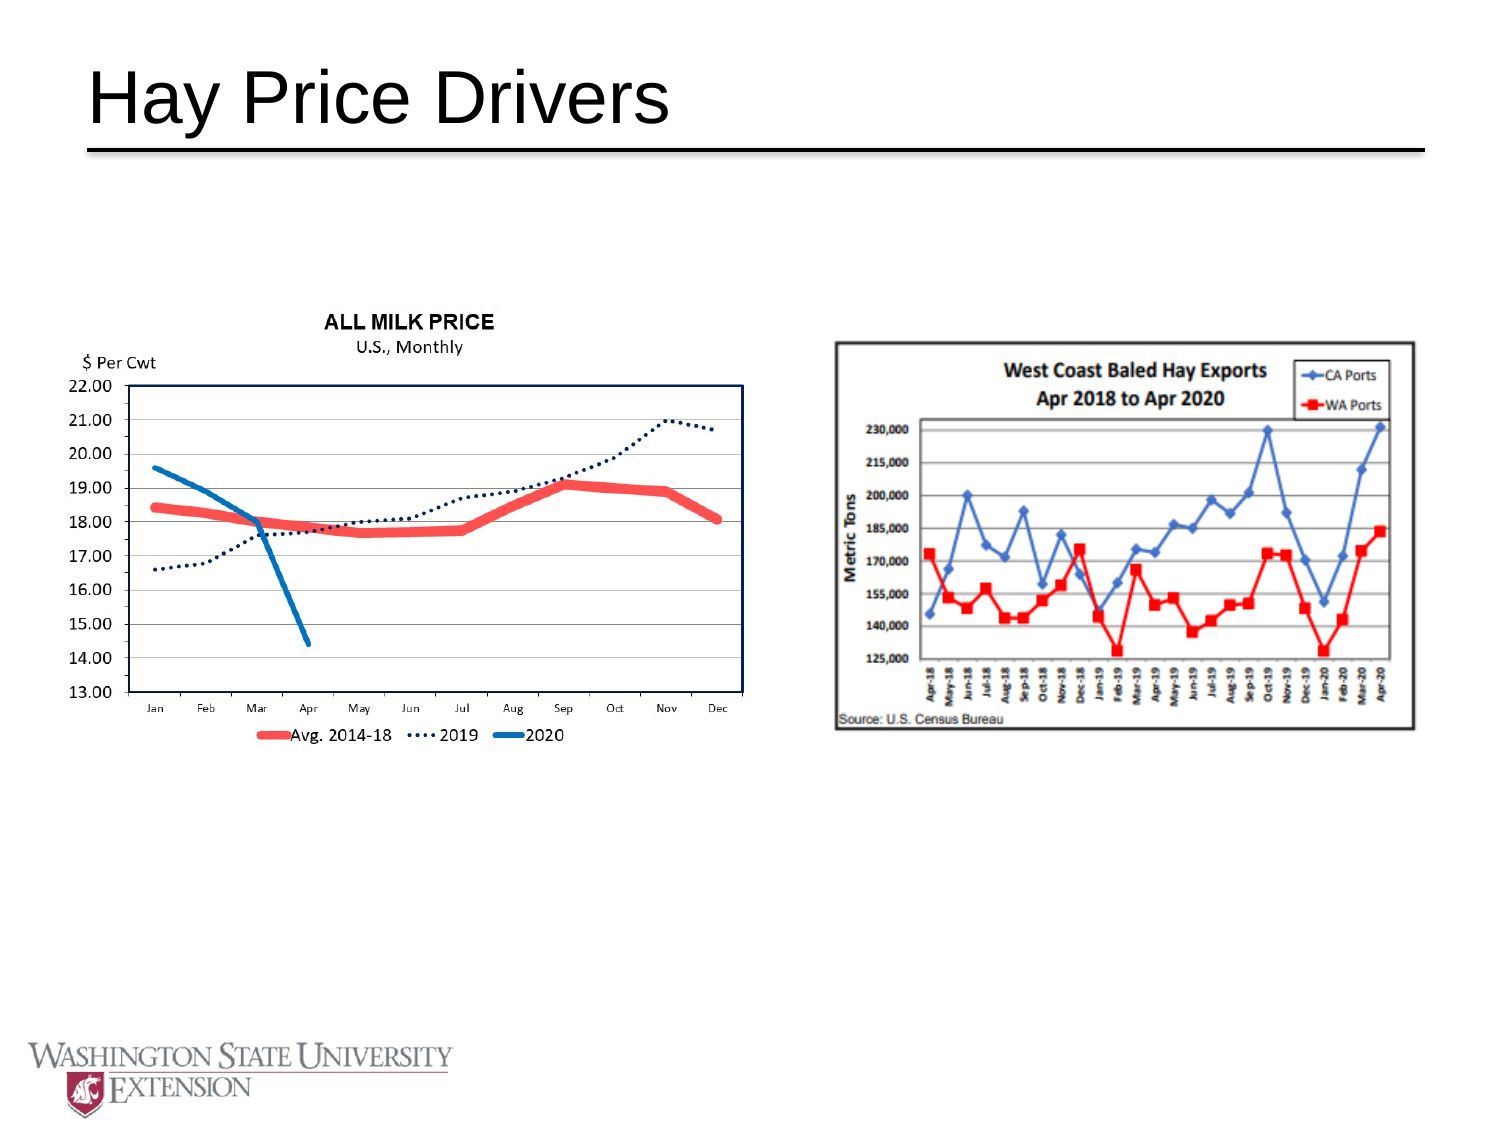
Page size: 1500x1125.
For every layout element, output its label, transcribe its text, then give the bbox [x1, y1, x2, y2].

picture [27, 299, 792, 755]
picture [24, 1032, 463, 1122]
title Hay Price Drivers [72, 0, 1423, 188]
picture [823, 335, 1423, 743]
